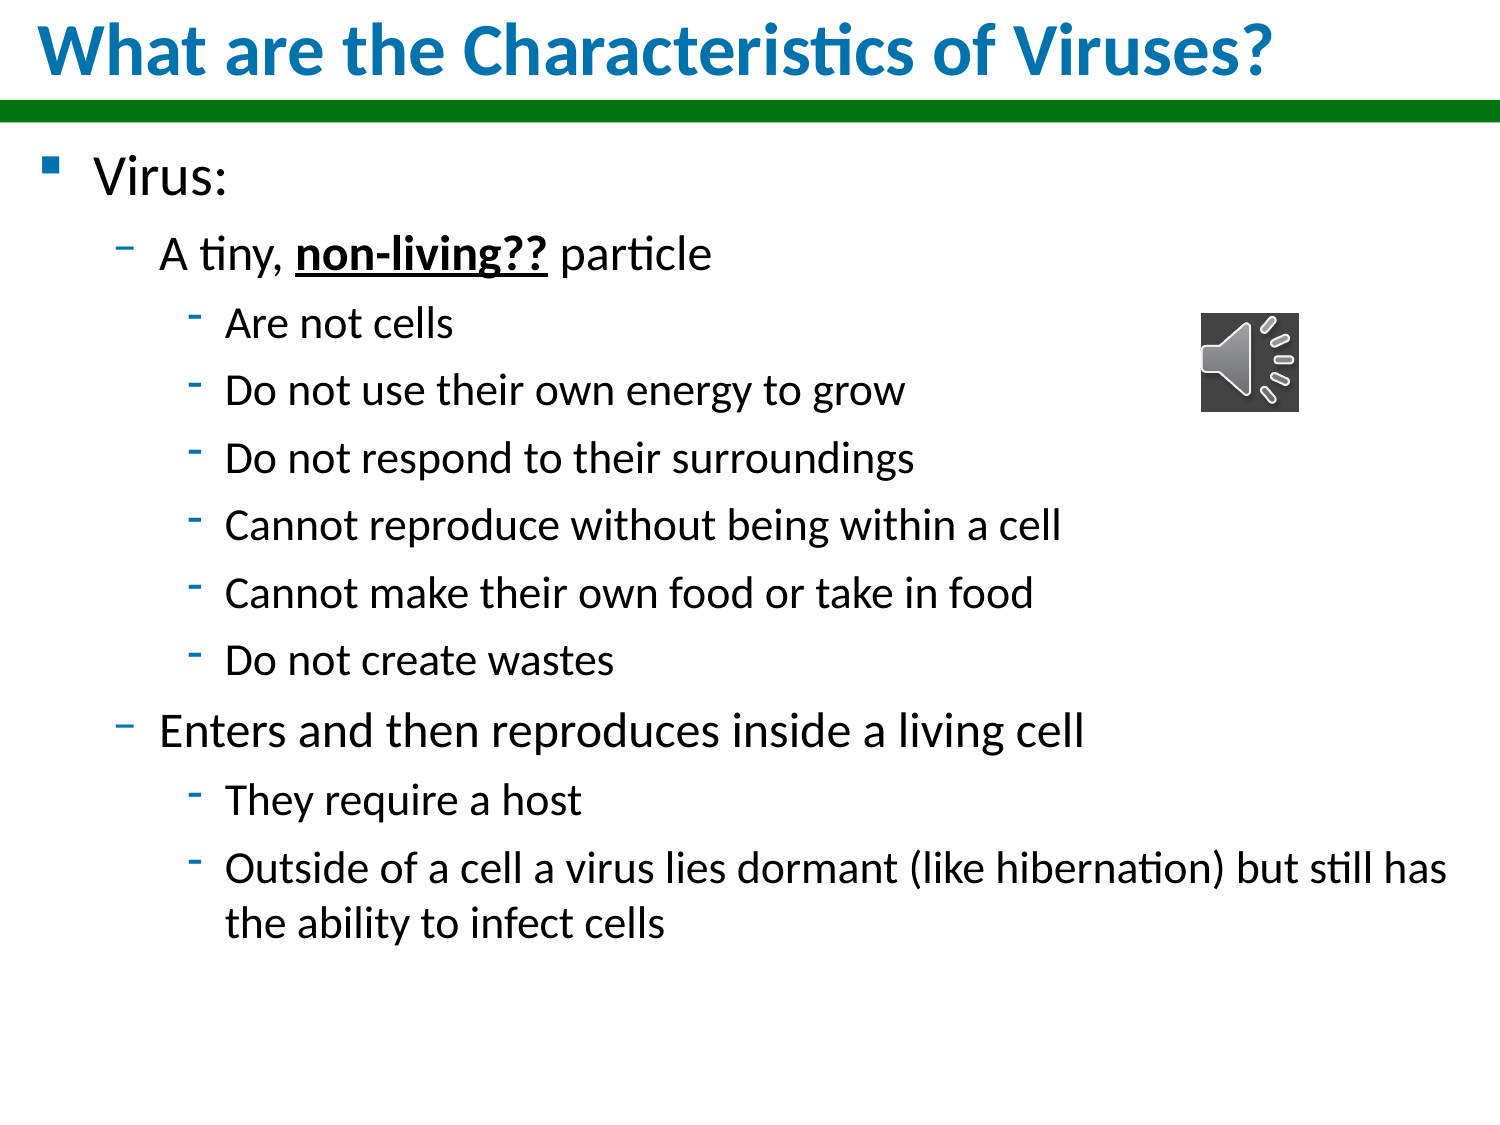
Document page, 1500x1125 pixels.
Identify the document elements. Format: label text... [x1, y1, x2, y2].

list Virus: A tiny, non-living?? particle Are not cells Do not use their own energy to grow Do not respond to their surroundings Cannot reproduce without being within a cell Cannot make their own food or take in food Do not create wastes Enters and then reproduces inside a living cell They require a host Outside of a cell a virus lies dormant (like hibernation) but still has the ability to infect cells [36, 137, 1462, 1101]
picture [1199, 312, 1301, 413]
title What are the Characteristics of Viruses? [37, 0, 1463, 113]
